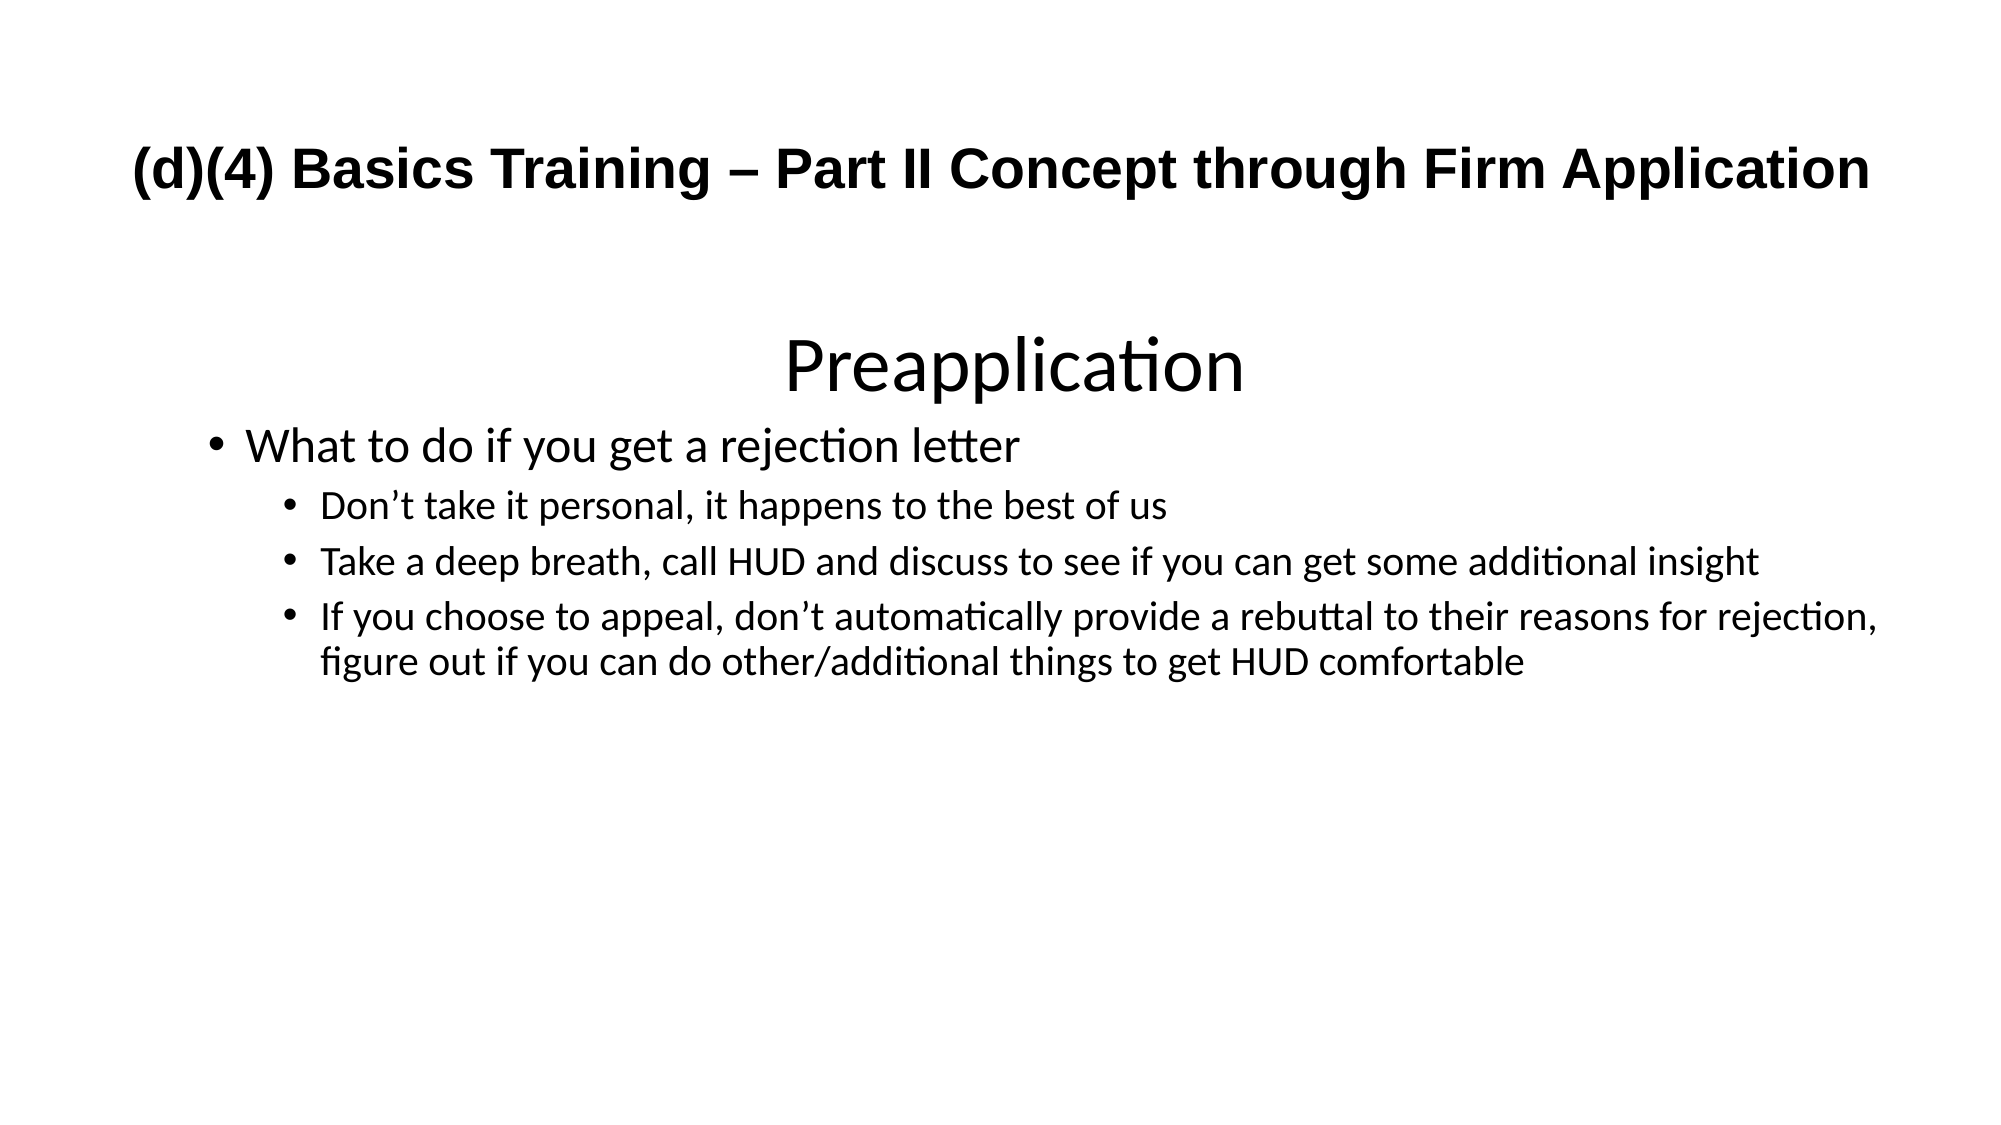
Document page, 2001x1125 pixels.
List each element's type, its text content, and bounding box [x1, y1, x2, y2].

list Preapplication What to do if you get a rejection letter Don’t take it personal, it happens to the best of us Take a deep breath, call HUD and discuss to see if you can get some additional insight If you choose to appeal, don’t automatically provide a rebuttal to their reasons for rejection, figure out if you can do other/additional things to get HUD comfortable [117, 315, 1914, 987]
title (d)(4) Basics Training – Part II Concept through Firm Application [117, 102, 1914, 238]
